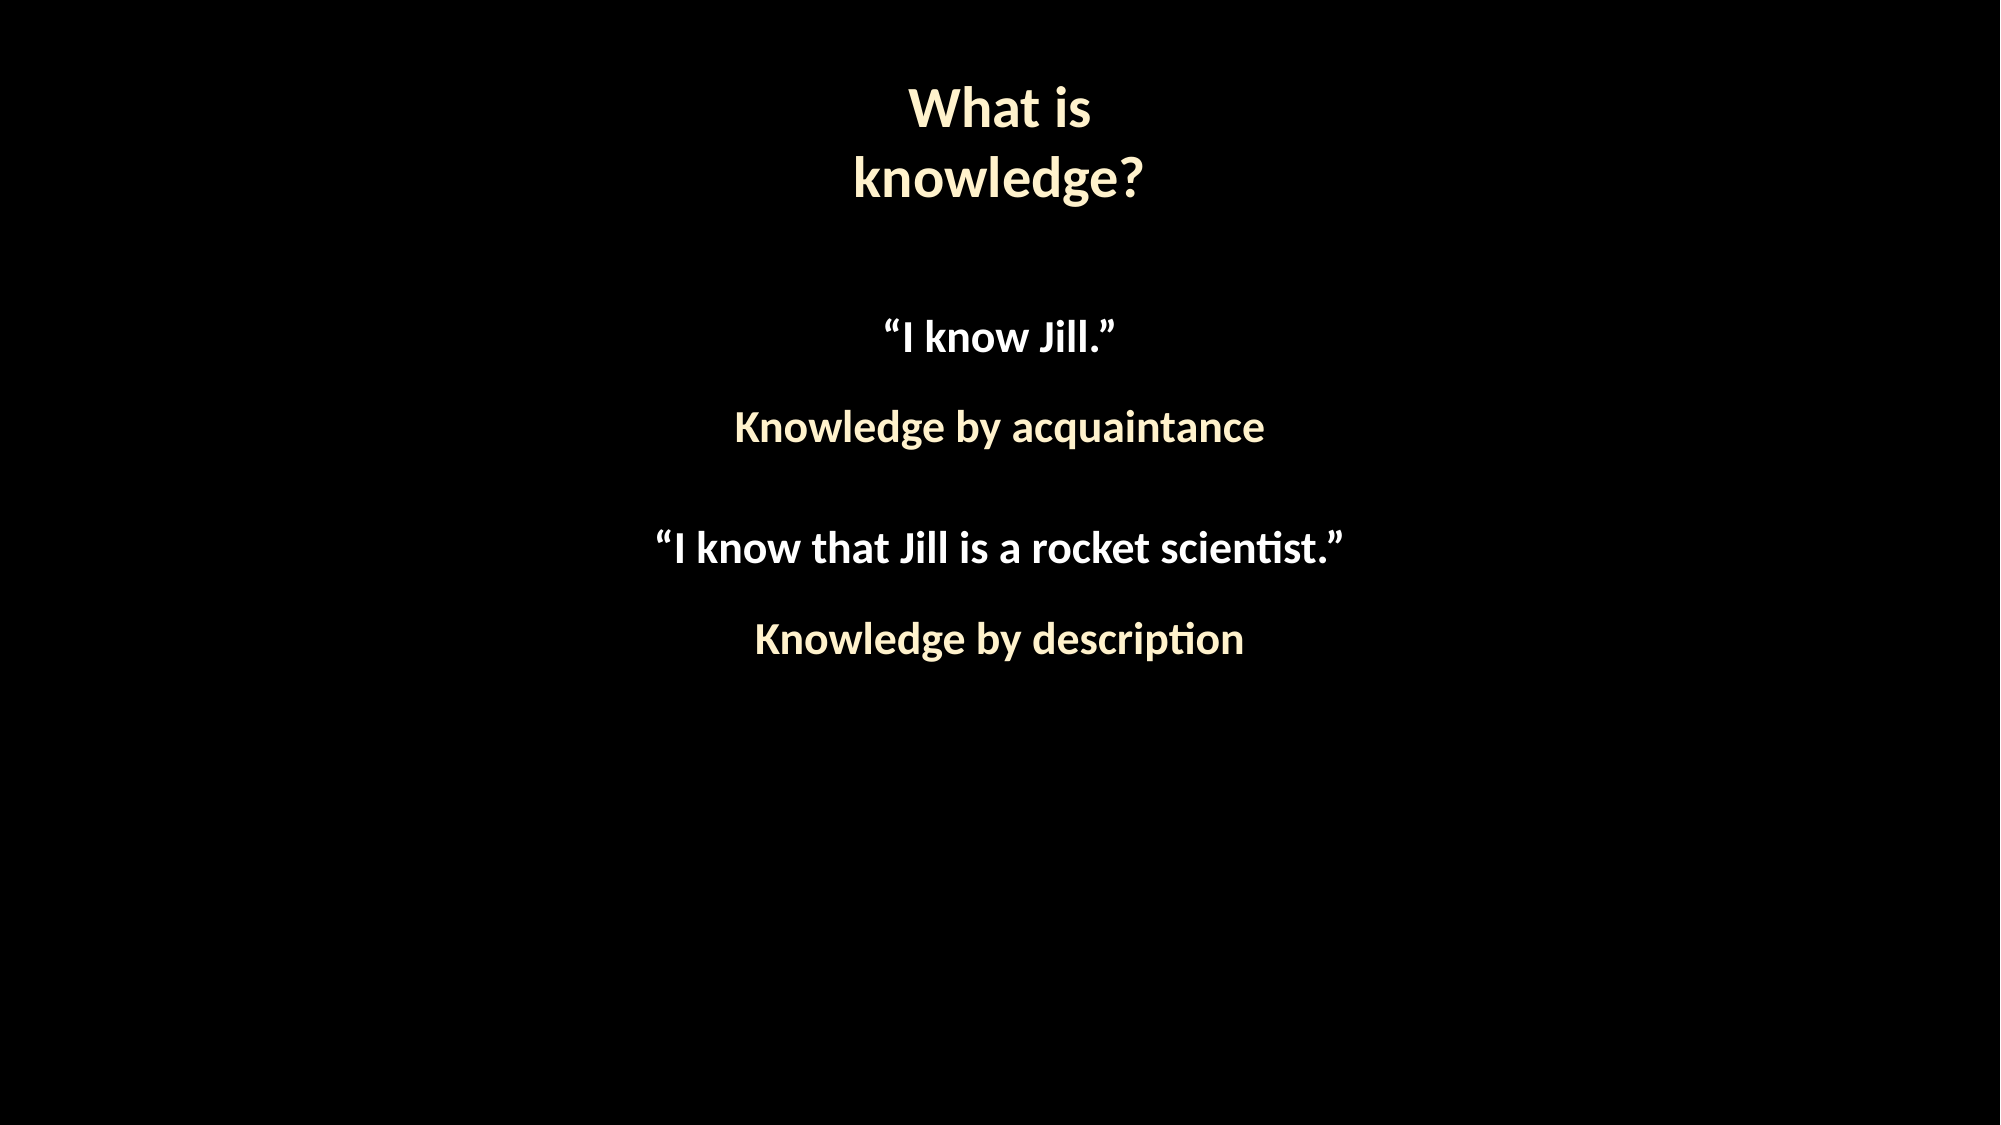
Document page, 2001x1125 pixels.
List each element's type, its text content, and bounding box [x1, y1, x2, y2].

text_box “I know Jill.” [668, 299, 1332, 370]
text_box What is knowledge? [727, 62, 1273, 217]
text_box Knowledge by acquaintance [668, 389, 1332, 460]
text_box “I know that Jill is a rocket scientist.” [610, 510, 1390, 581]
text_box Knowledge by description [668, 601, 1332, 671]
